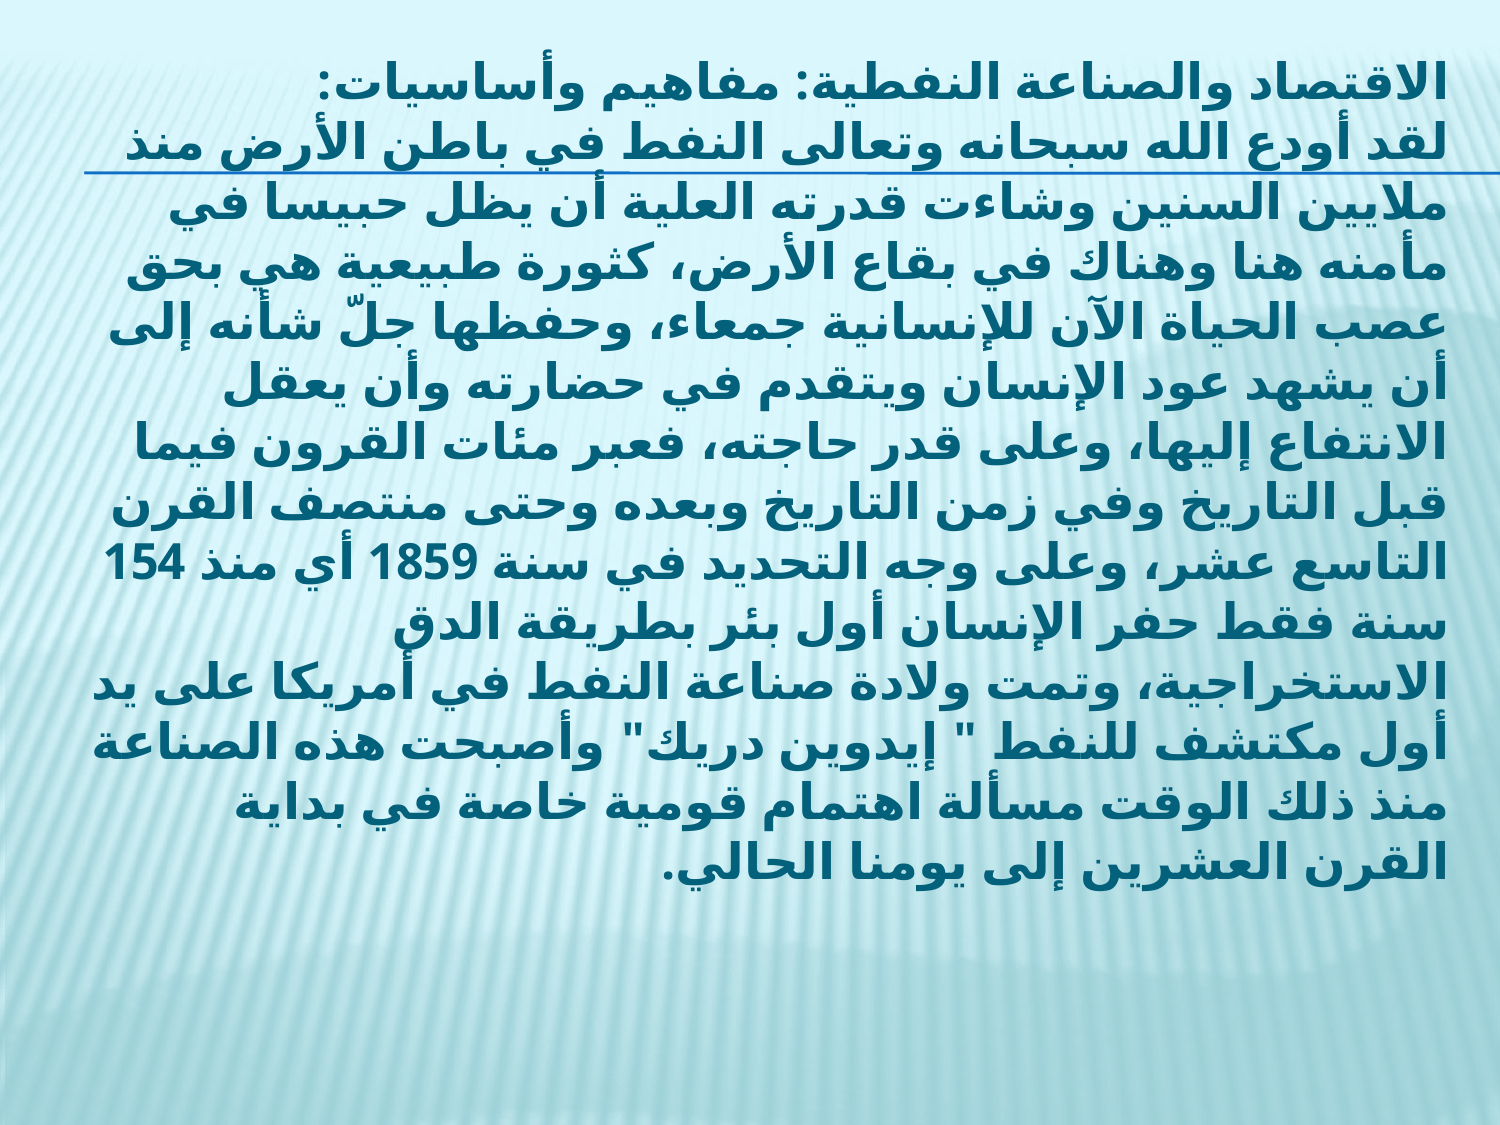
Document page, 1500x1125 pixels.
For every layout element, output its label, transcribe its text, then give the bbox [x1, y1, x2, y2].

text_box الاقتصاد والصناعة النفطية: مفاهيم وأساسيات: لقد أودع الله سبحانه وتعالى النفط في باطن الأرض منذ ملايين السنين وشاءت قدرته العلية أن يظل حبيسا في مأمنه هنا وهناك في بقاع الأرض، كثورة طبيعية هي بحق عصب الحياة الآن للإنسانية جمعاء، وحفظها جلّ شأنه إلى أن يشهد عود الإنسان ويتقدم في حضارته وأن يعقل الانتفاع إليها، وعلى قدر حاجته، فعبر مئات القرون فيما قبل التاريخ وفي زمن التاريخ وبعده وحتى منتصف القرن التاسع عشر، وعلى وجه التحديد في سنة 1859 أي منذ 154 سنة فقط حفر الإنسان أول بئر بطريقة الدق الاستخراجية، وتمت ولادة صناعة النفط في أمريكا على يد أول مكتشف للنفط " إيدوين دريك" وأصبحت هذه الصناعة منذ ذلك الوقت مسألة اهتمام قومية خاصة في بداية القرن العشرين إلى يومنا الحالي. [64, 42, 1465, 898]
